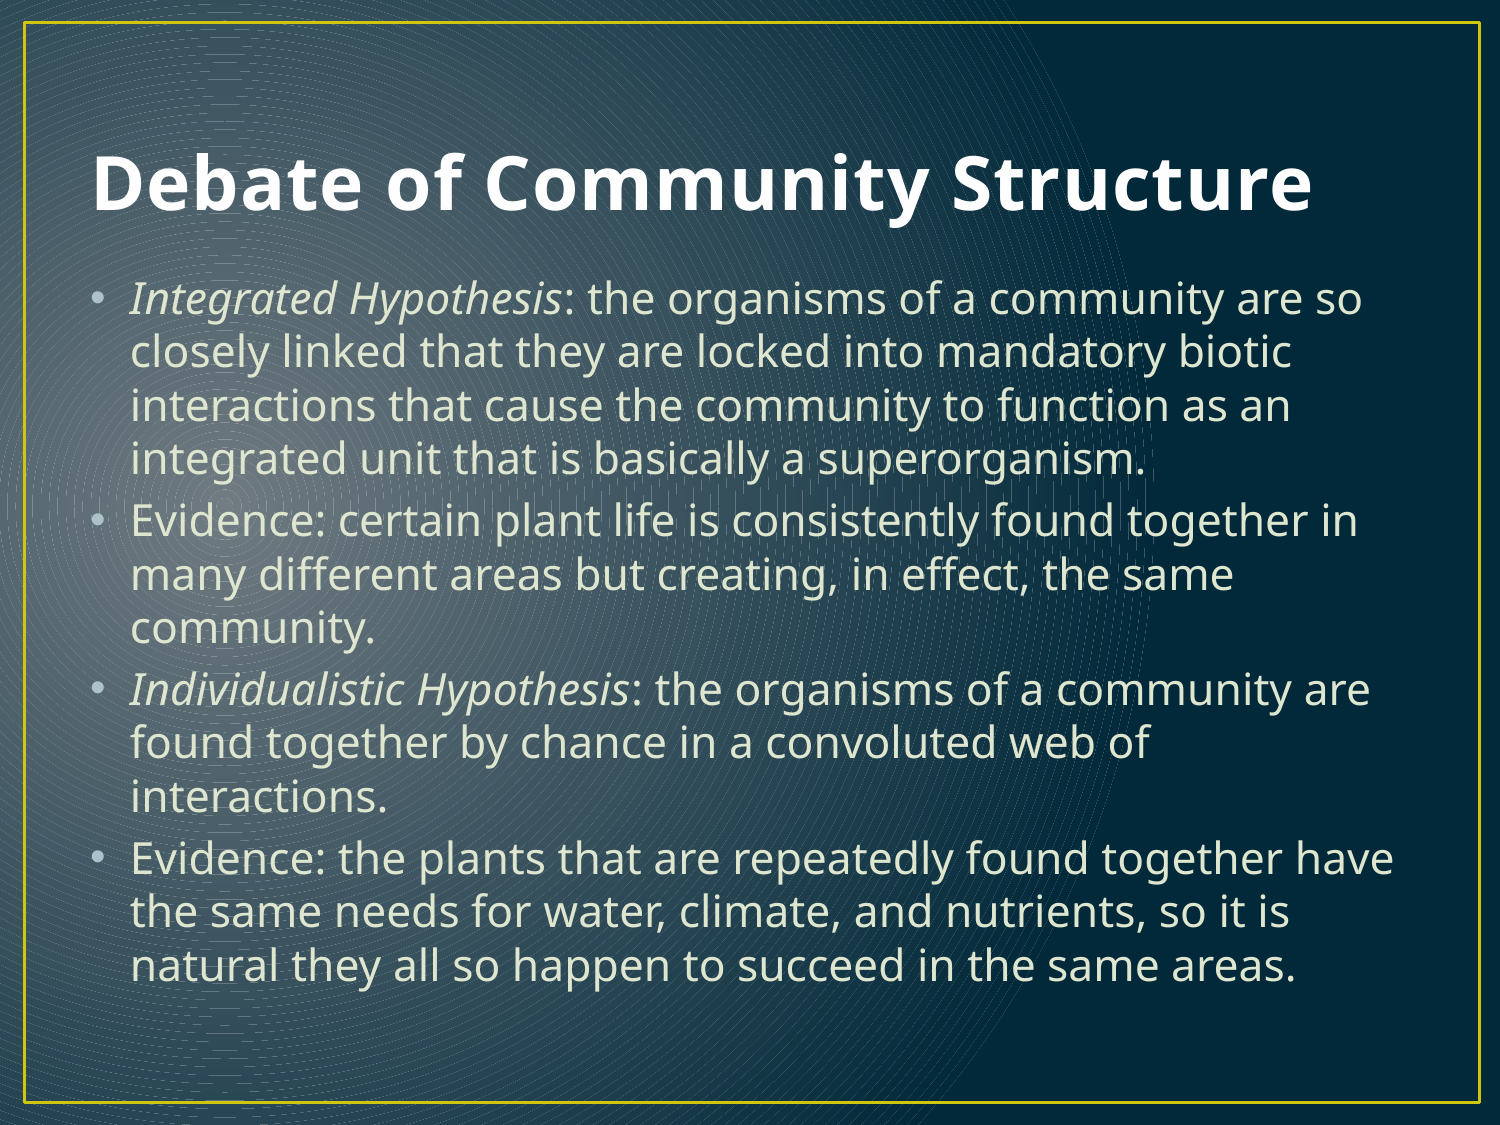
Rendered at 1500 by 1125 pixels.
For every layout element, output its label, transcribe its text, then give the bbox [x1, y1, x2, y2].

list Integrated Hypothesis: the organisms of a community are so closely linked that they are locked into mandatory biotic interactions that cause the community to function as an integrated unit that is basically a superorganism. Evidence: certain plant life is consistently found together in many different areas but creating, in effect, the same community. Individualistic Hypothesis: the organisms of a community are found together by chance in a convoluted web of interactions. Evidence: the plants that are repeatedly found together have the same needs for water, climate, and nutrients, so it is natural they all so happen to succeed in the same areas. [75, 262, 1425, 1005]
title Debate of Community Structure [75, 45, 1425, 233]
